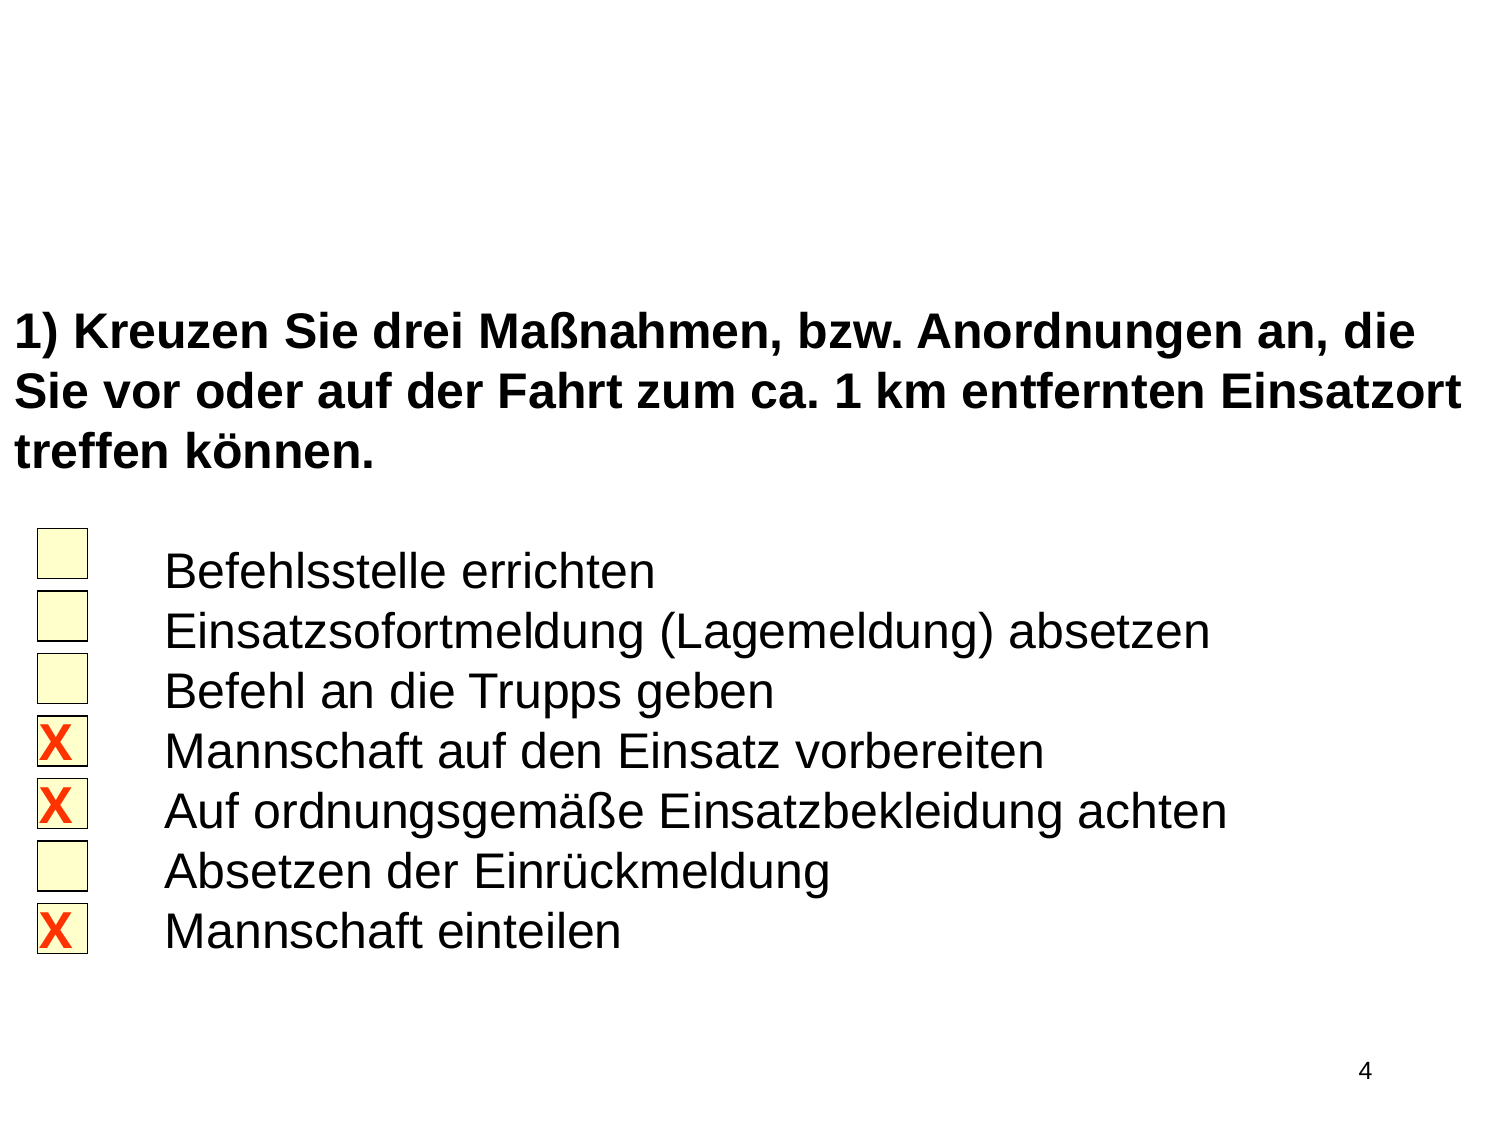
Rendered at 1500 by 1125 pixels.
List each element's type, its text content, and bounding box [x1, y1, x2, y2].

text_box 1) Kreuzen Sie drei Maßnahmen, bzw. Anordnungen an, die Sie vor oder auf der Fahrt zum ca. 1 km entfernten Einsatzort treffen können. Befehlsstelle errichten Einsatzsofortmeldung (Lagemeldung) absetzen Befehl an die Trupps geben Mannschaft auf den Einsatz vorbereiten Auf ordnungsgemäße Einsatzbekleidung achten Absetzen der Einrückmeldung Mannschaft einteilen [0, 290, 1500, 1026]
text_box [75, 715, 88, 766]
slide_number 4 [1281, 1046, 1388, 1092]
text_box X [24, 765, 75, 841]
text_box [37, 653, 88, 704]
text_box [37, 590, 88, 641]
text_box X [24, 890, 75, 966]
text_box [37, 840, 88, 891]
text_box [37, 528, 88, 579]
text_box [75, 903, 88, 954]
text_box [75, 778, 88, 829]
text_box X [24, 703, 75, 765]
